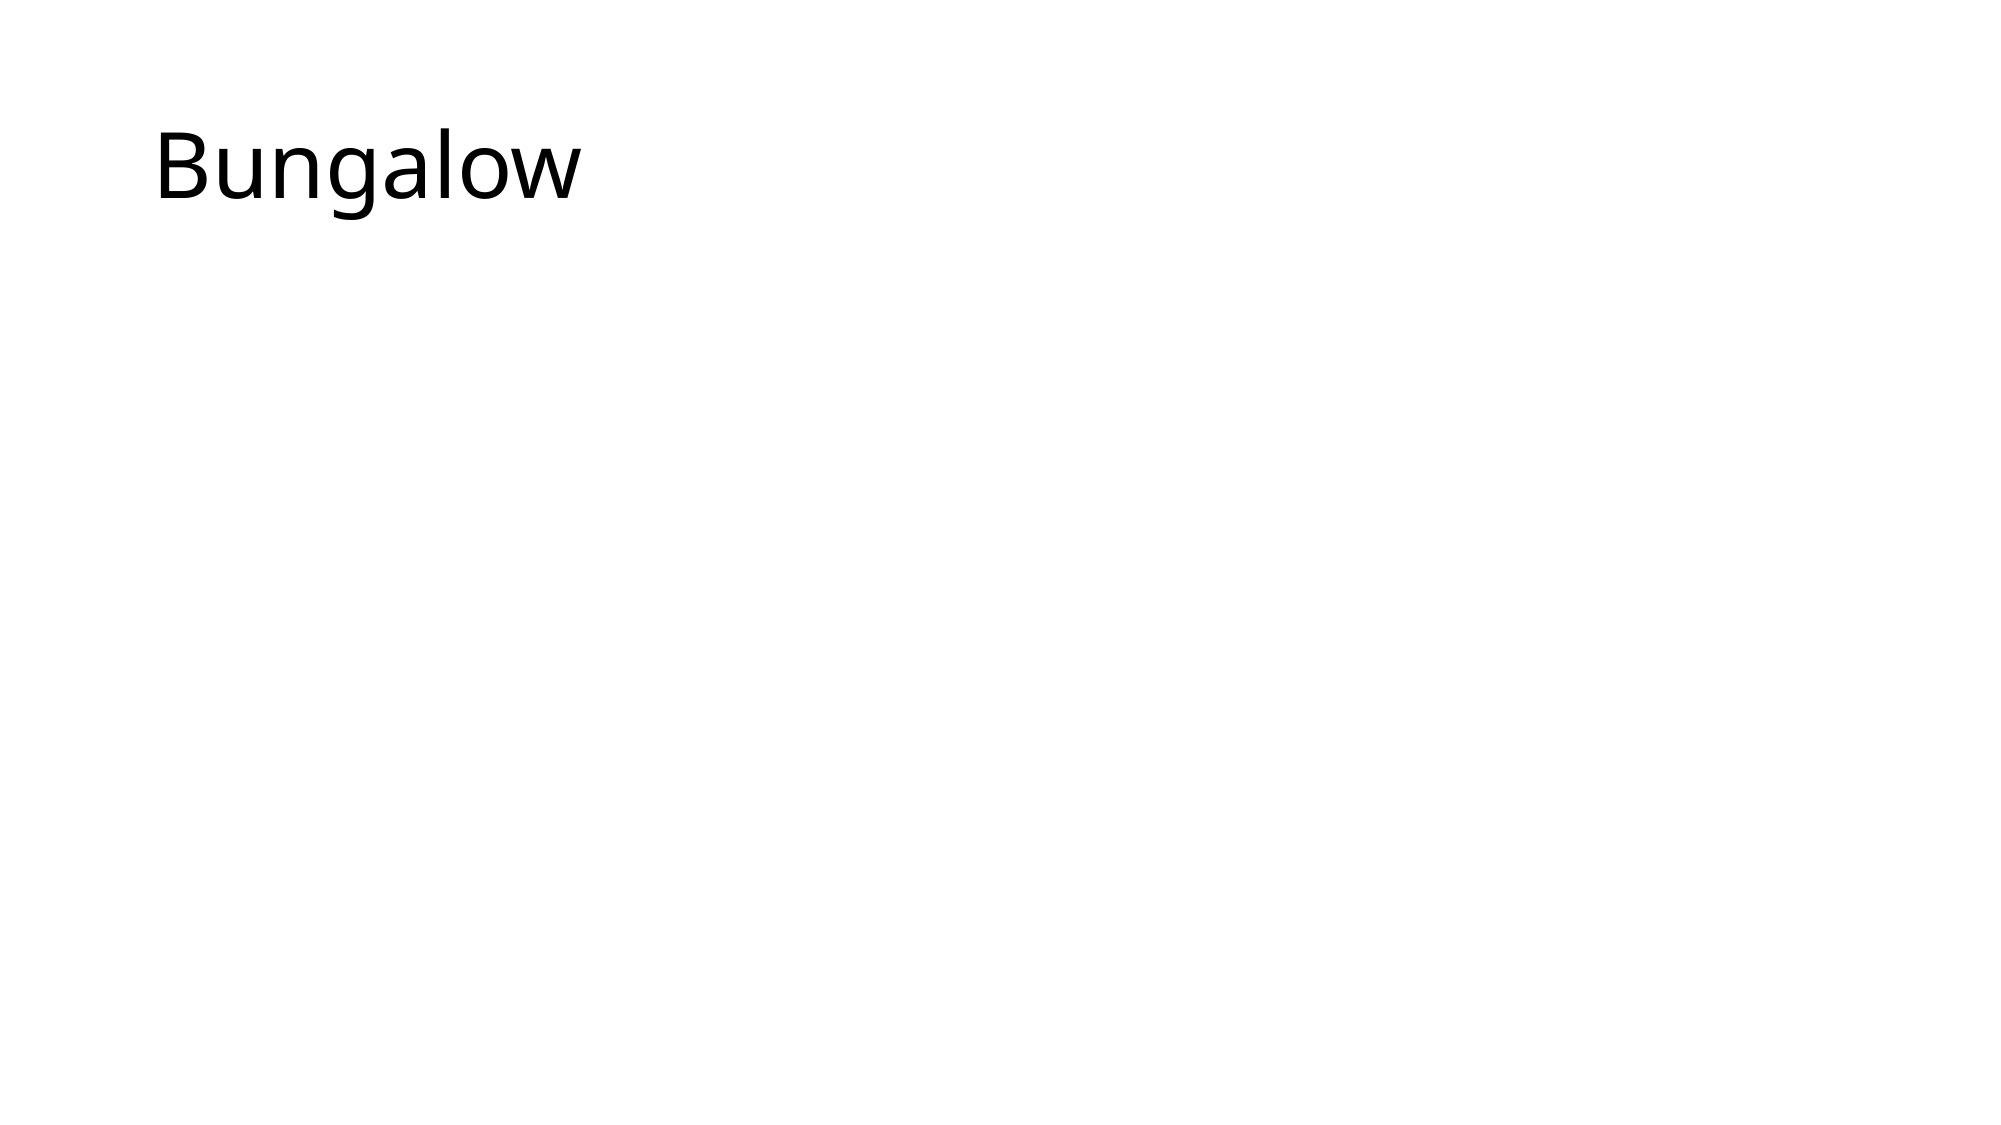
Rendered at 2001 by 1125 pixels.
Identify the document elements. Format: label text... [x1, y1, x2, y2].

title Bungalow [137, 59, 1863, 278]
